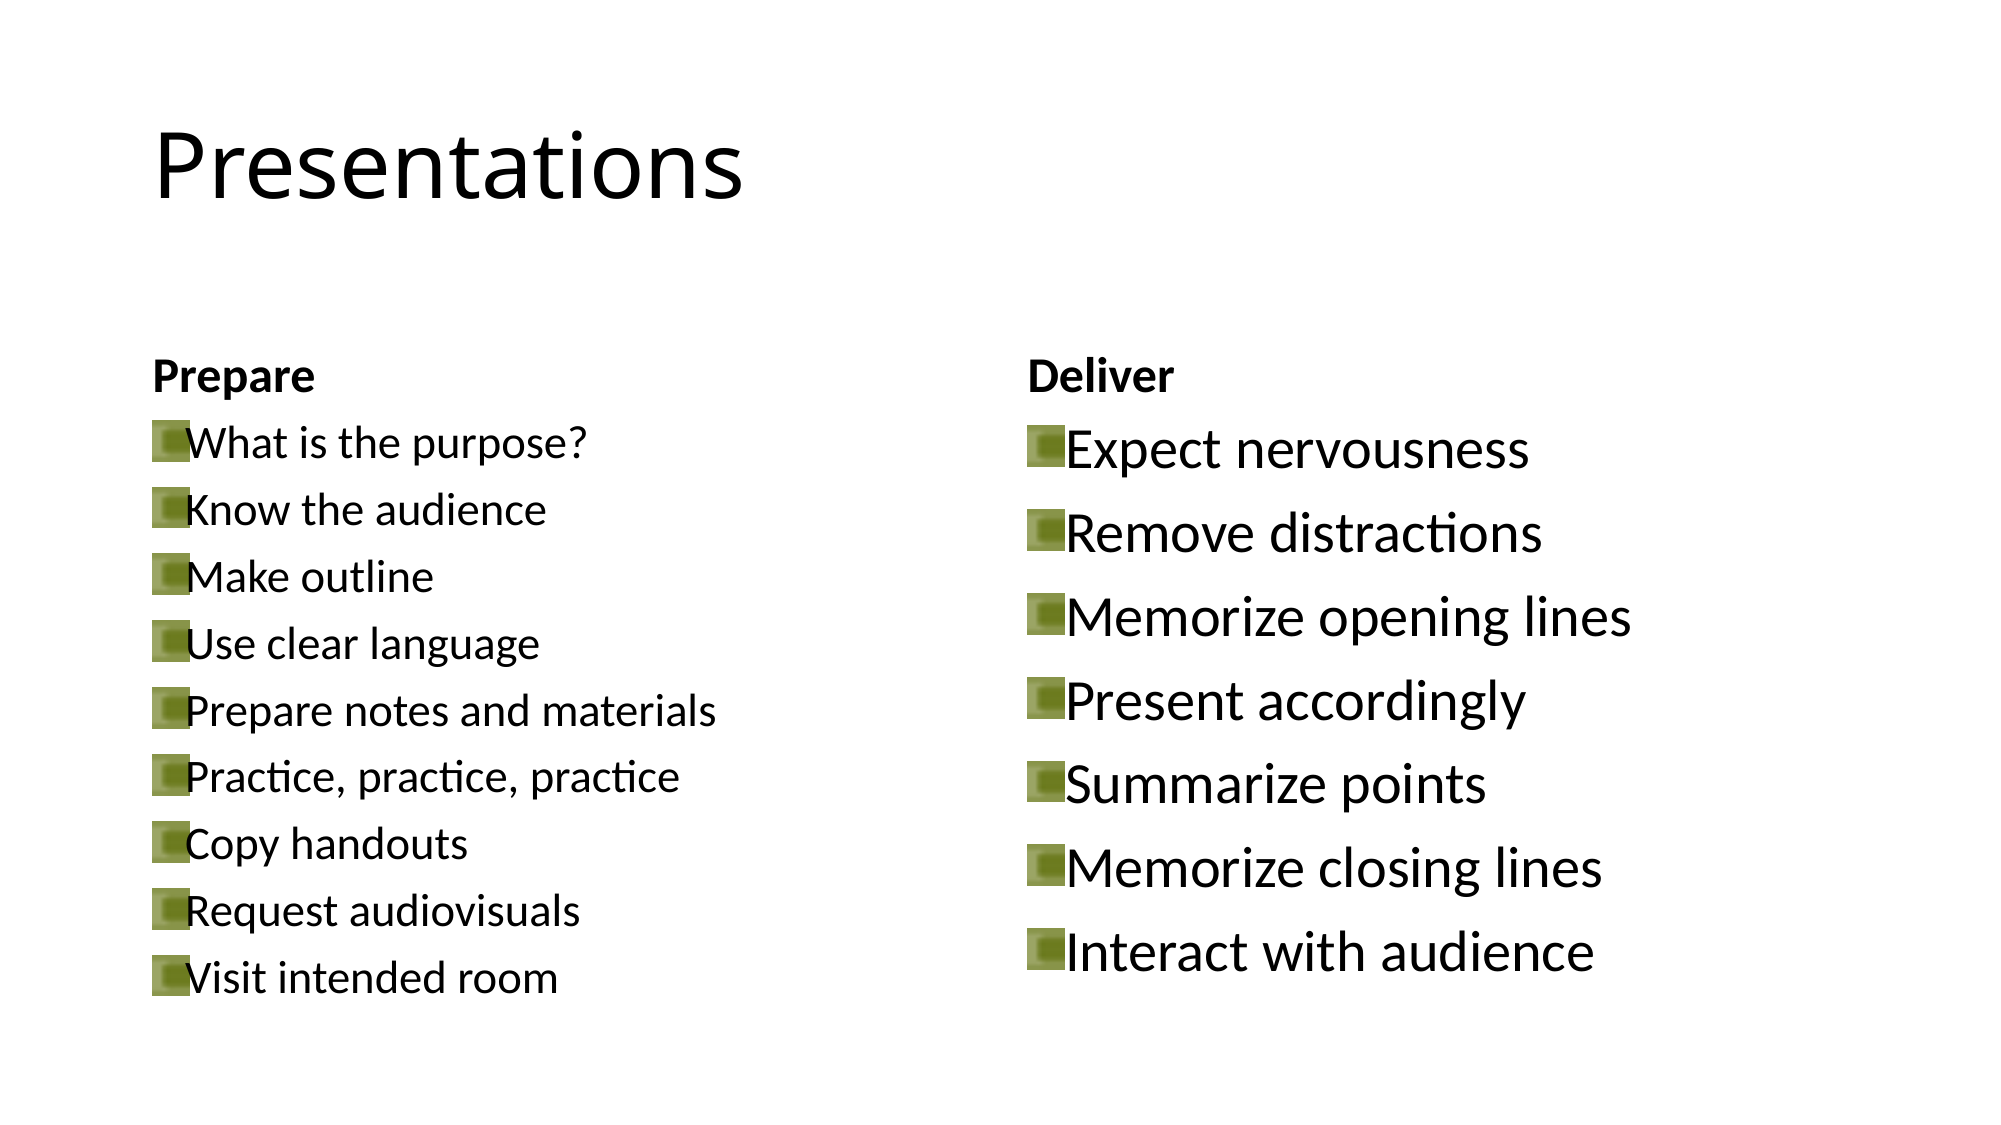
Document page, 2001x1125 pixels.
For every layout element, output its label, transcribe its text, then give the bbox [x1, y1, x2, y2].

picture [1027, 677, 1065, 719]
picture [1027, 593, 1065, 635]
picture [152, 955, 190, 996]
picture [152, 821, 190, 863]
picture [152, 553, 190, 595]
picture [152, 888, 190, 930]
list Expect nervousness Remove distractions Memorize opening lines Present accordingly Summarize points Memorize closing lines Interact with audience [1012, 410, 1863, 1016]
picture [1027, 761, 1065, 802]
picture [1027, 509, 1065, 551]
picture [152, 487, 190, 528]
picture [1027, 928, 1065, 970]
list Prepare [137, 275, 984, 410]
picture [1027, 425, 1065, 467]
list What is the purpose? Know the audience Make outline Use clear language Prepare notes and materials Practice, practice, practice Copy handouts Request audiovisuals Visit intended room [137, 410, 984, 1016]
title Presentations [137, 59, 1863, 278]
picture [152, 687, 190, 729]
list Deliver [1012, 275, 1863, 410]
picture [152, 620, 190, 662]
picture [152, 754, 190, 796]
picture [152, 420, 190, 462]
picture [1027, 844, 1065, 886]
